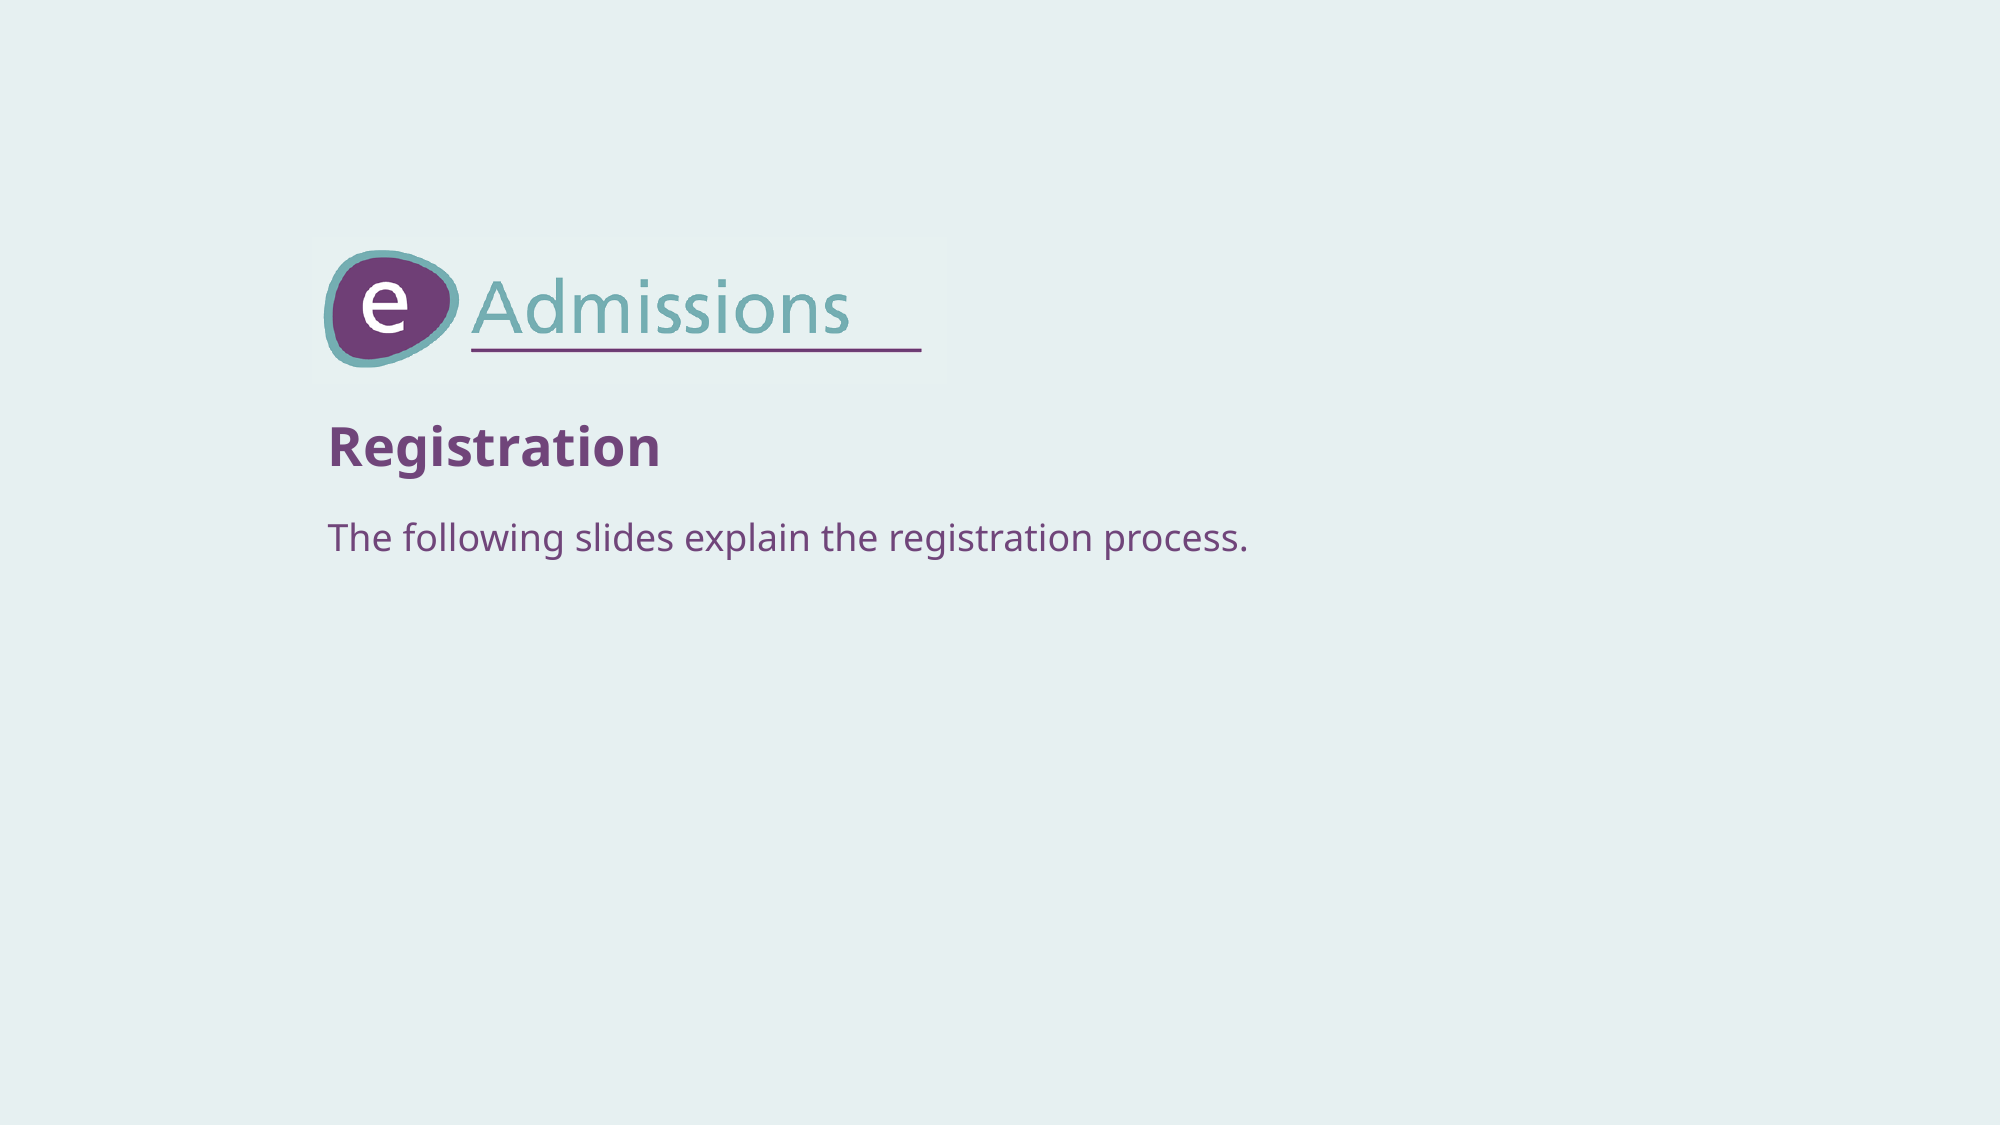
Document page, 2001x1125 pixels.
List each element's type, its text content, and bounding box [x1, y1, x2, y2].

picture [312, 237, 947, 385]
text_box The following slides explain the registration process. [312, 506, 1718, 612]
text_box Registration [312, 404, 1320, 485]
